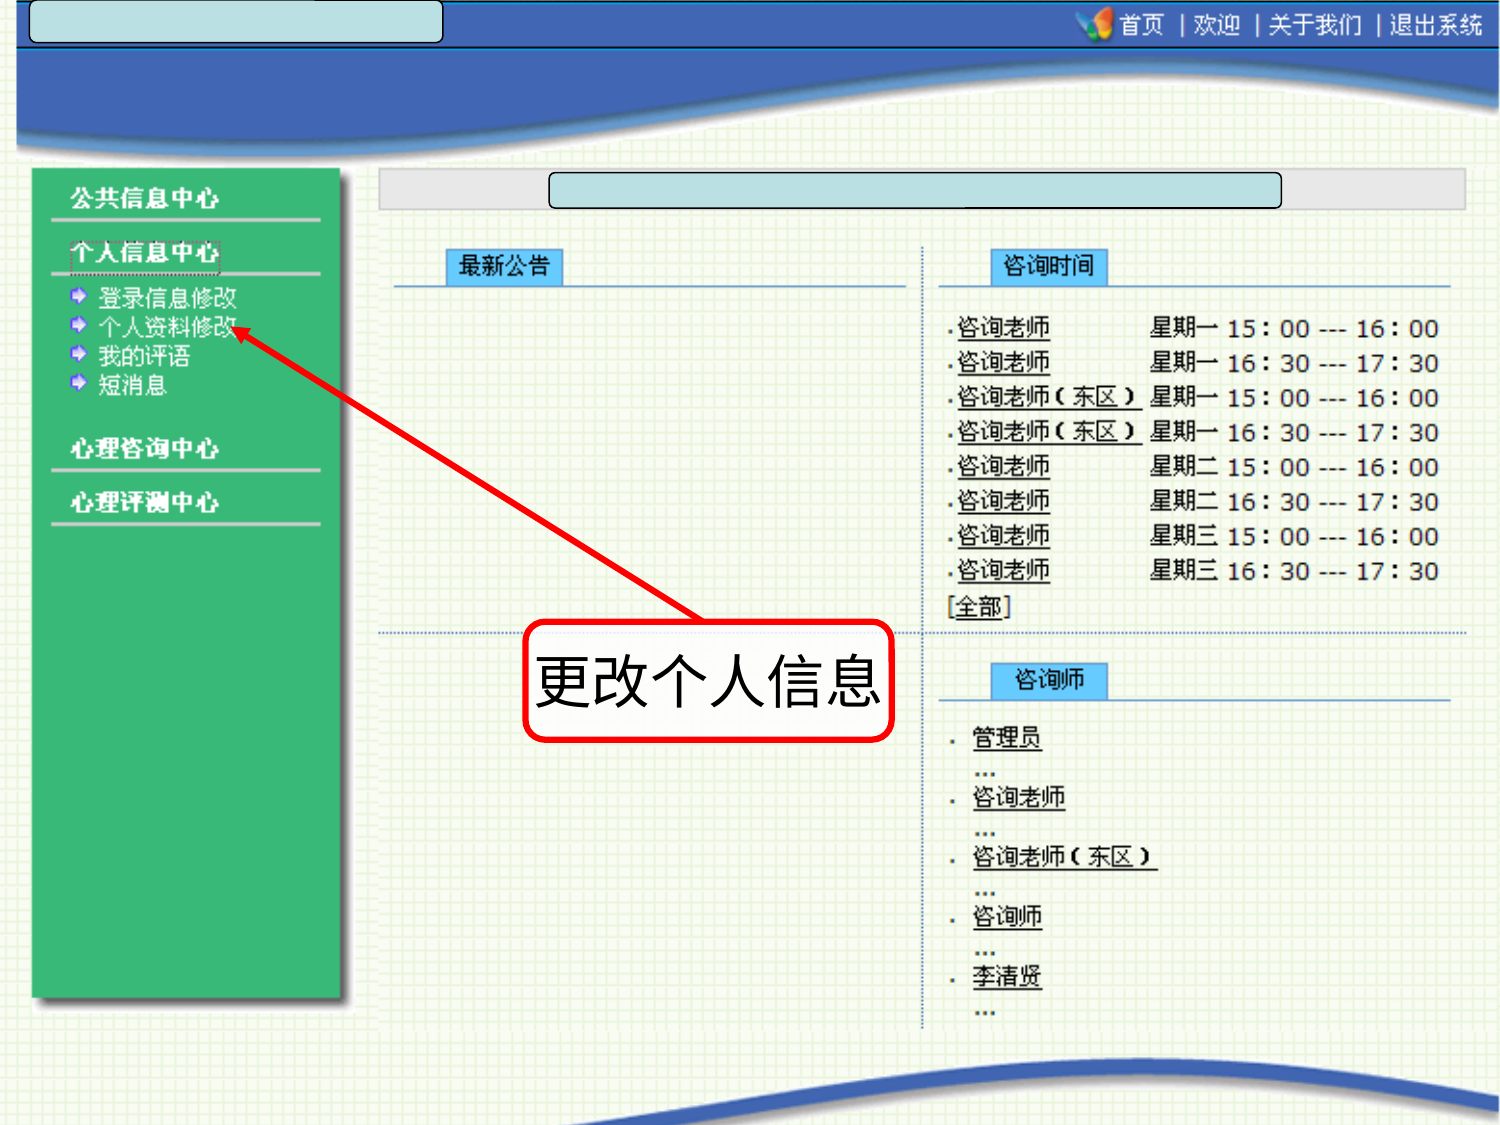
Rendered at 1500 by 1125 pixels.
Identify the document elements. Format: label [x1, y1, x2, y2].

picture [0, 0, 1500, 1125]
text_box [230, 326, 892, 740]
